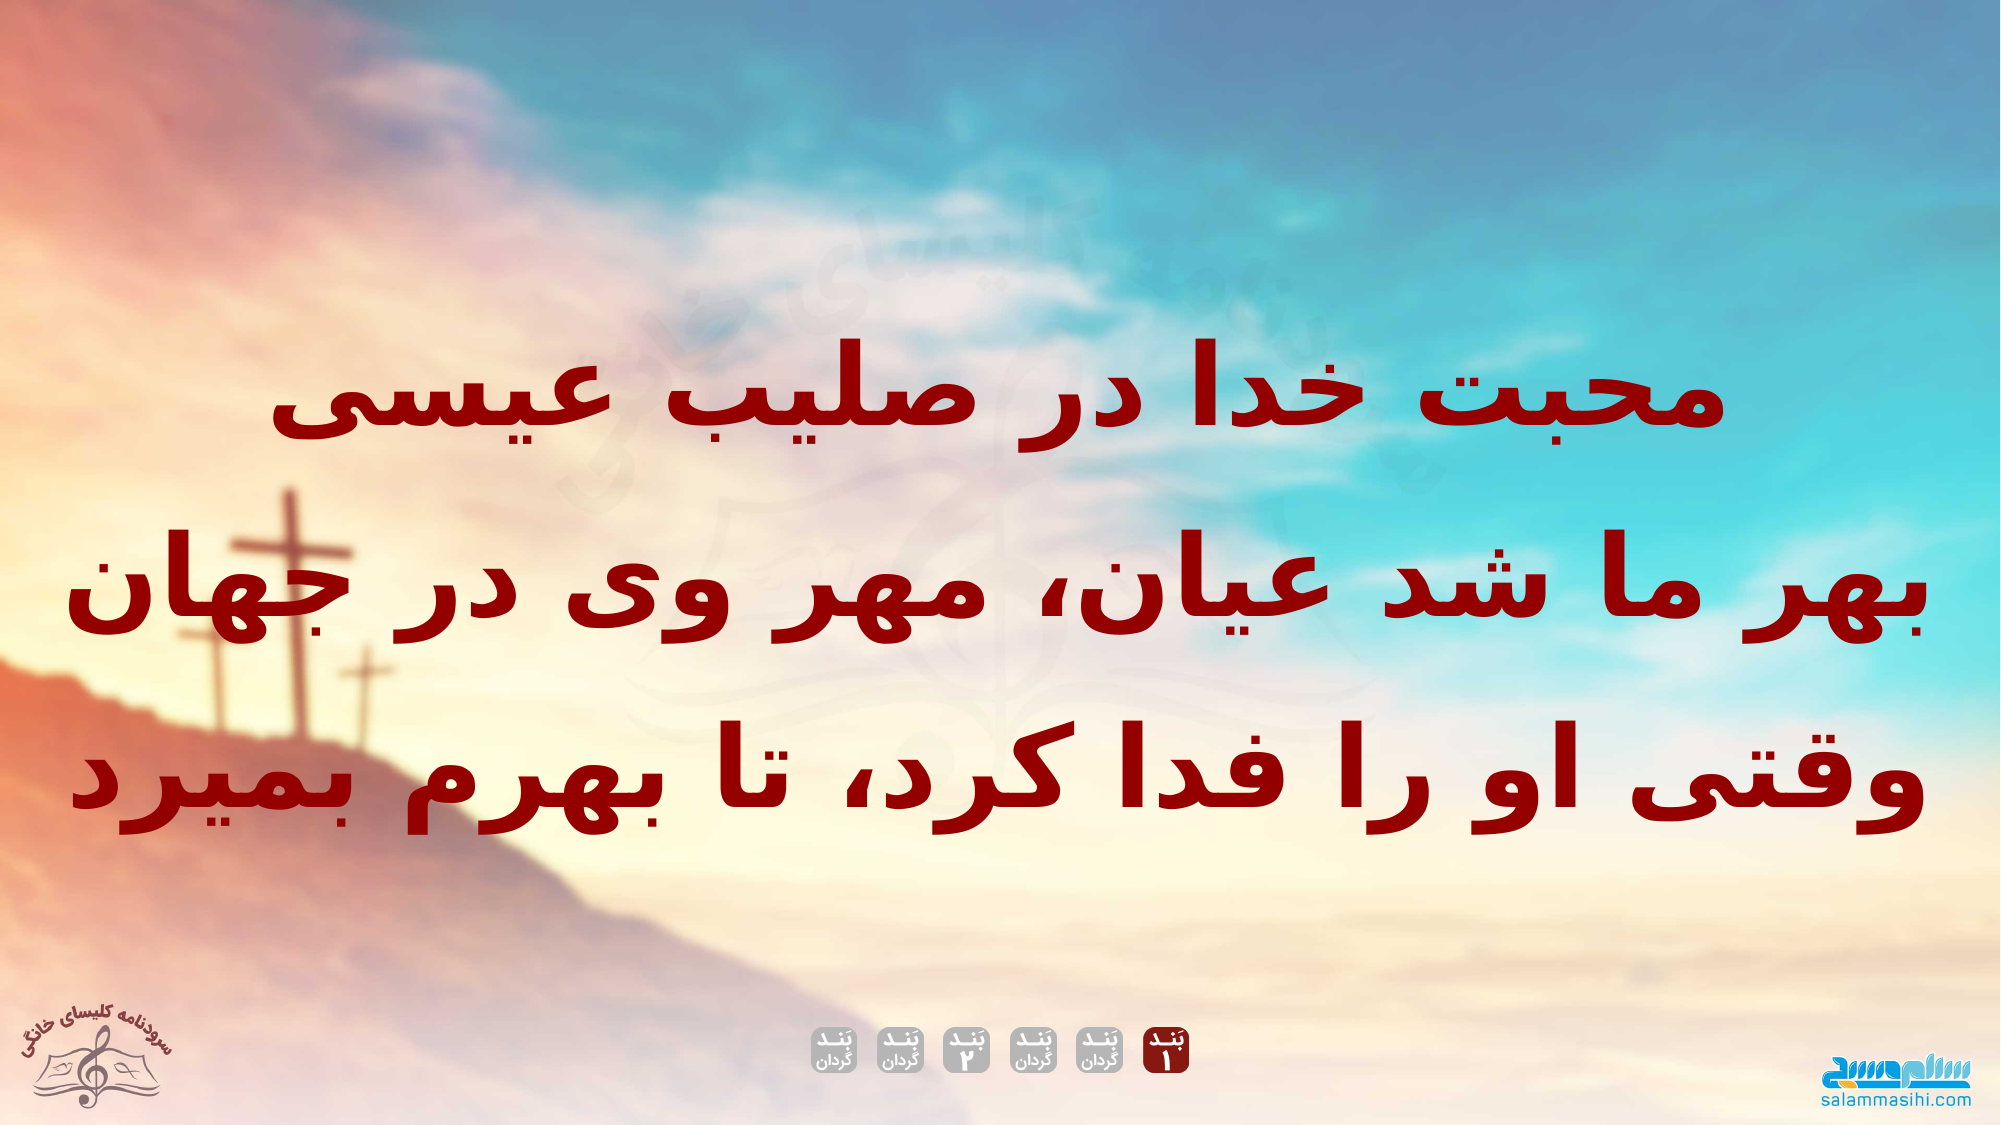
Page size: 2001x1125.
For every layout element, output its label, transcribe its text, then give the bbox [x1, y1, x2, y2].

picture [0, 0, 2001, 1125]
title محبت خدا در صلیب عیسی بهر ما شد عیان، مهر وی در جهان وقتی او را فدا کرد، تا بهرم بمیرد [47, 59, 1953, 1027]
